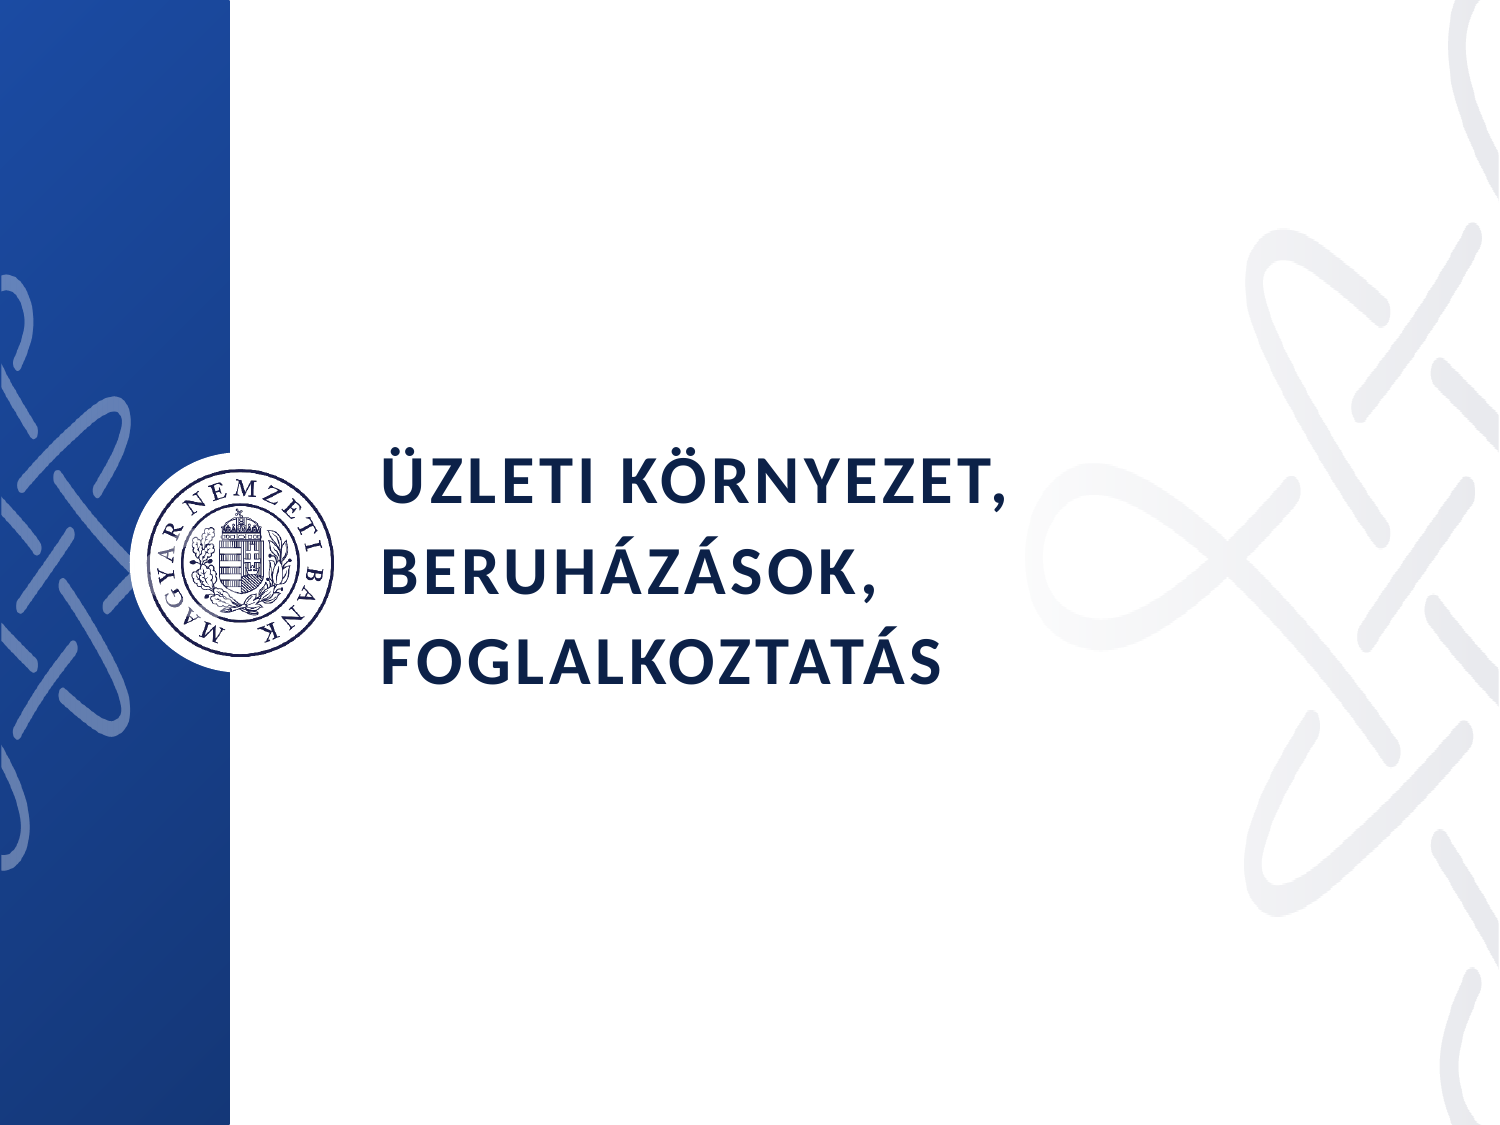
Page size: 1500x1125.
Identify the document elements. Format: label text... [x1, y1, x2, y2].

picture [1, 185, 335, 971]
title Üzleti környezet, beruházások, foglalkoztatás [365, 419, 1184, 706]
